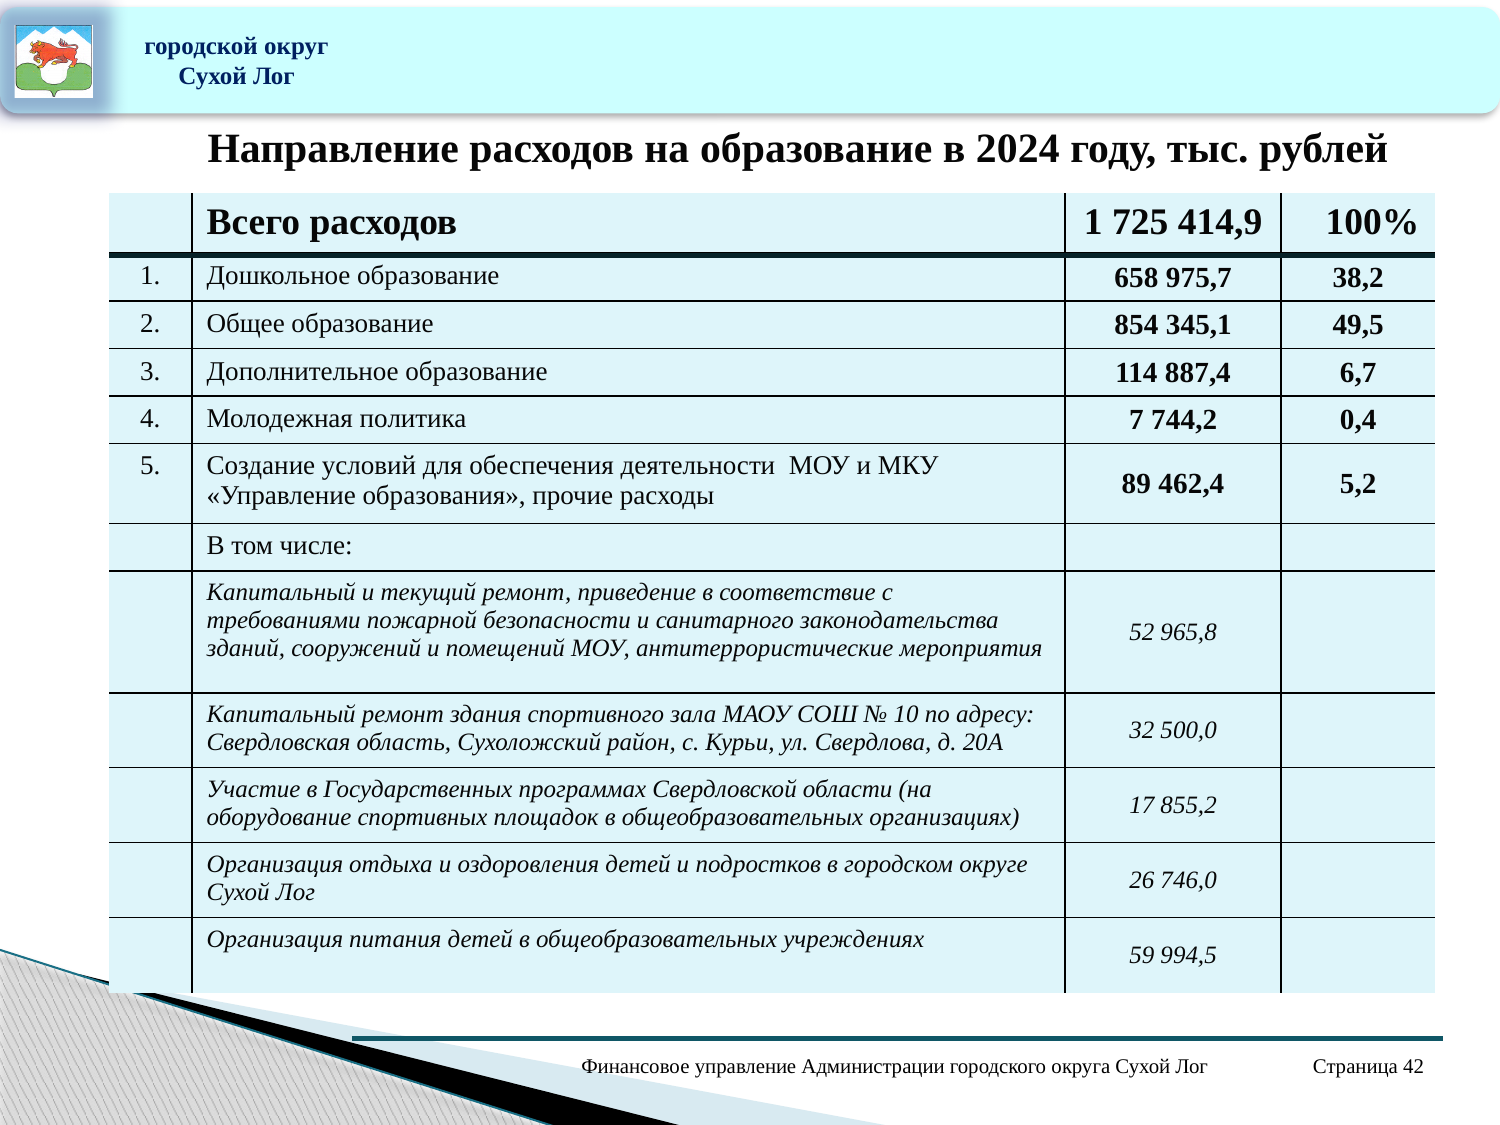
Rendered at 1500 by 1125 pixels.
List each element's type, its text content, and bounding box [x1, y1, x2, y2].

table_cell [1282, 918, 1435, 993]
table_cell [122, 993, 542, 1125]
table_header 100% [1282, 193, 1435, 252]
table_cell Капитальный ремонт здания спортивного зала МАОУ СОШ № 10 по адресу: Свердловская область, Сухоложский район, с. Курьи, ул. Свердлова, д. 20А [193, 694, 1064, 767]
table_cell 5. [109, 444, 191, 523]
table_cell Капитальный и текущий ремонт, приведение в соответствие с требованиями пожарной безопасности и санитарного законодательства зданий, сооружений и помещений МОУ, антитеррористические мероприятия [193, 572, 1064, 692]
table_cell Участие в Государственных программах Свердловской области (на оборудование спортивных площадок в общеобразовательных организациях) [193, 768, 1064, 842]
table_cell Создание условий для обеспечения деятельности МОУ и МКУ «Управление образования», прочие расходы [193, 444, 1064, 523]
table_cell 1. [109, 265, 191, 300]
table_cell [1282, 694, 1435, 767]
table_cell [1282, 768, 1435, 842]
table_cell Молодежная политика [193, 397, 1064, 443]
table_cell 114 887,4 [1066, 349, 1280, 395]
table_cell [109, 918, 191, 993]
table_header [109, 193, 191, 252]
table_cell 6,7 [1282, 349, 1435, 395]
table_cell Дополнительное образование [193, 349, 1064, 395]
table_cell [0, 953, 109, 989]
table_cell [1282, 572, 1435, 692]
table_cell 3. [109, 349, 191, 395]
table_cell [1282, 843, 1435, 917]
table_cell В том числе: [193, 524, 1064, 570]
table_header 1 725 414,9 [1066, 193, 1280, 252]
table_cell 5,2 [1282, 444, 1435, 523]
table_cell 38,2 [1282, 265, 1435, 300]
table_cell [1282, 524, 1435, 570]
text_box Финансовое управление Администрации городского округа Сухой Лог Страница 42 [562, 1043, 1481, 1088]
table_cell [109, 843, 191, 917]
table_cell [109, 768, 191, 842]
picture [14, 24, 94, 99]
text_box Направление расходов на образование в 2024 году, тыс. рублей [121, 113, 1475, 179]
table_cell 0,4 [1282, 397, 1435, 443]
table_cell 17 855,2 [1066, 768, 1280, 842]
table_cell [109, 694, 191, 767]
table_cell 7 744,2 [1066, 397, 1280, 443]
text_box городской округ Сухой Лог [129, 22, 350, 97]
table_cell Организация отдыха и оздоровления детей и подростков в городском округе Сухой Лог [193, 843, 1064, 917]
table_cell 854 345,1 [1066, 302, 1280, 348]
table_cell [1066, 524, 1280, 570]
table_cell 26 746,0 [1066, 843, 1280, 917]
table_cell 52 965,8 [1066, 572, 1280, 692]
table_header Всего расходов [193, 193, 1064, 252]
table_cell 49,5 [1282, 302, 1435, 348]
table_cell [109, 524, 191, 570]
table_cell 59 994,5 [1066, 918, 1280, 993]
table_cell 32 500,0 [1066, 694, 1280, 767]
table_cell Дошкольное образование [193, 267, 1064, 300]
table_cell 658 975,7 [1066, 267, 1280, 300]
table_cell 89 462,4 [1066, 444, 1280, 523]
table_cell 4. [109, 397, 191, 443]
table_cell 2. [109, 302, 191, 348]
table_cell Общее образование [193, 302, 1064, 348]
table_cell Организация питания детей в общеобразовательных учреждениях [193, 918, 1064, 993]
table_cell [109, 572, 191, 692]
text_box [116, 6, 1500, 115]
